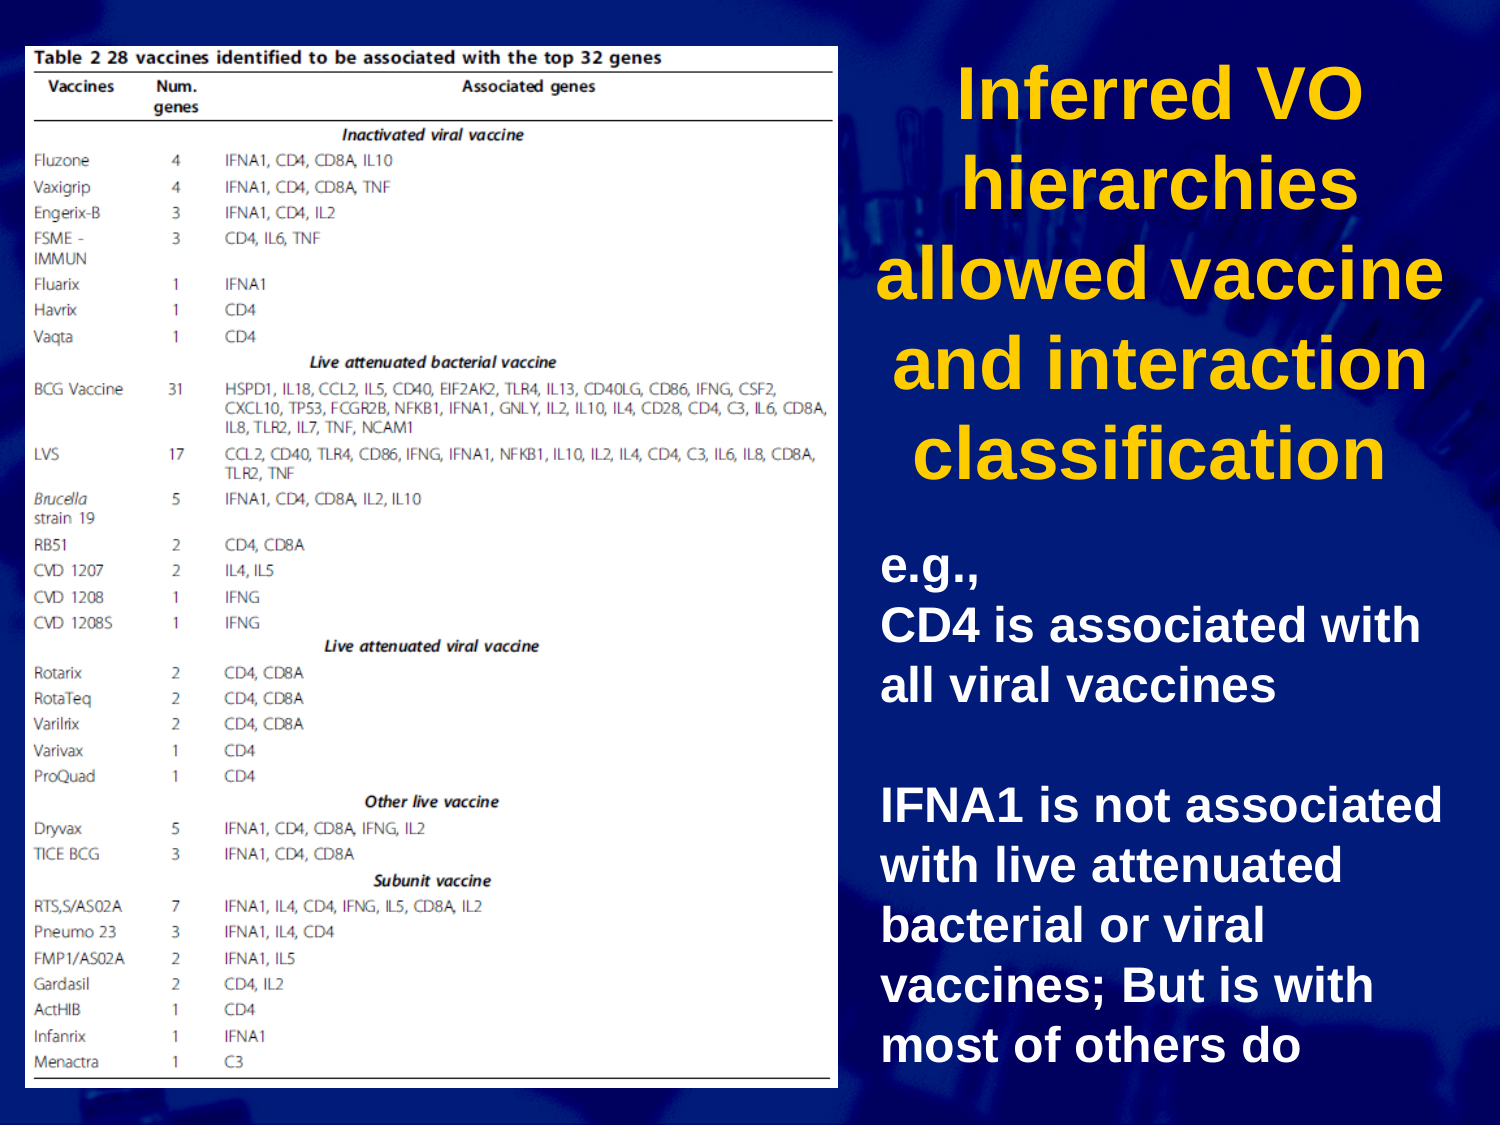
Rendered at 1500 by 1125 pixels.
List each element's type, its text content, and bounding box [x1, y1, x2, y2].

text_box Inferred VO hierarchies allowed vaccine and interaction classification [854, 37, 1467, 503]
text_box e.g., CD4 is associated with all viral vaccines IFNA1 is not associated with live attenuated bacterial or viral vaccines; But is with most of others do [865, 524, 1473, 1080]
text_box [25, 46, 838, 1088]
picture [0, 0, 1500, 1125]
